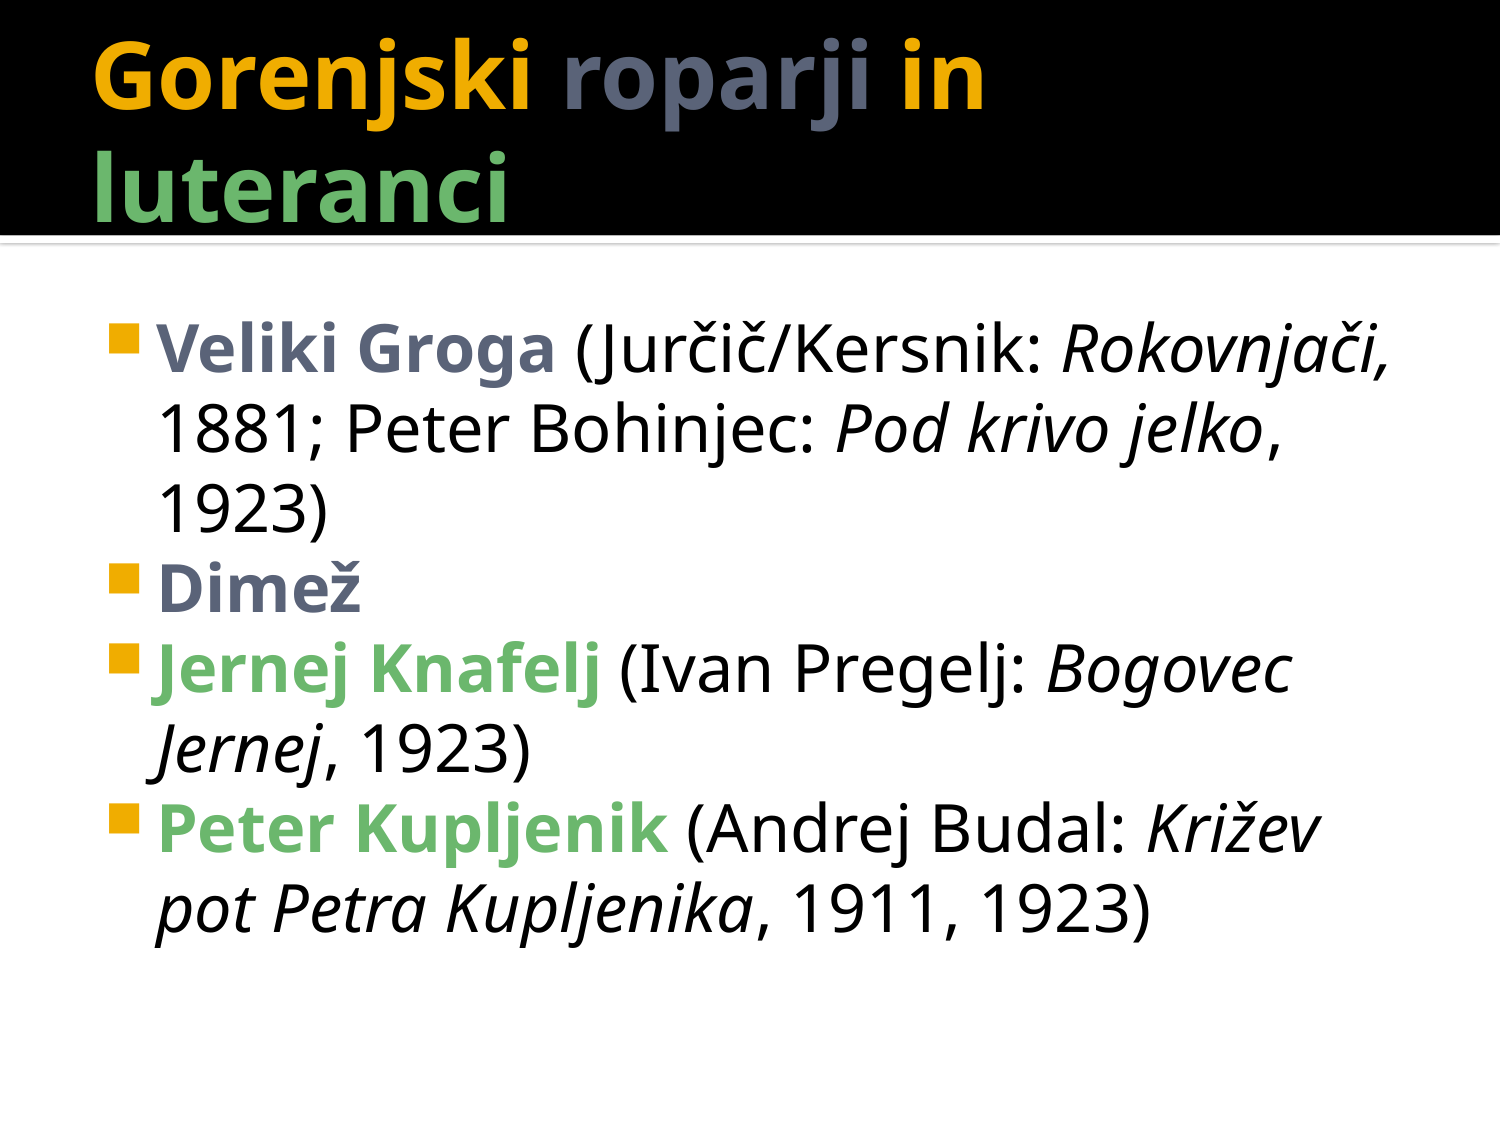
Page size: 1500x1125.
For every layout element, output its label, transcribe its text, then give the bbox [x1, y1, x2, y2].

title Gorenjski roparji in luteranci [75, 25, 1425, 231]
list Veliki Groga (Jurčič/Kersnik: Rokovnjači, 1881; Peter Bohinjec: Pod krivo jelko, 1923) Dimež Jernej Knafelj (Ivan Pregelj: Bogovec Jernej, 1923) Peter Kupljenik (Andrej Budal: Križev pot Petra Kupljenika, 1911, 1923) [75, 291, 1425, 1050]
